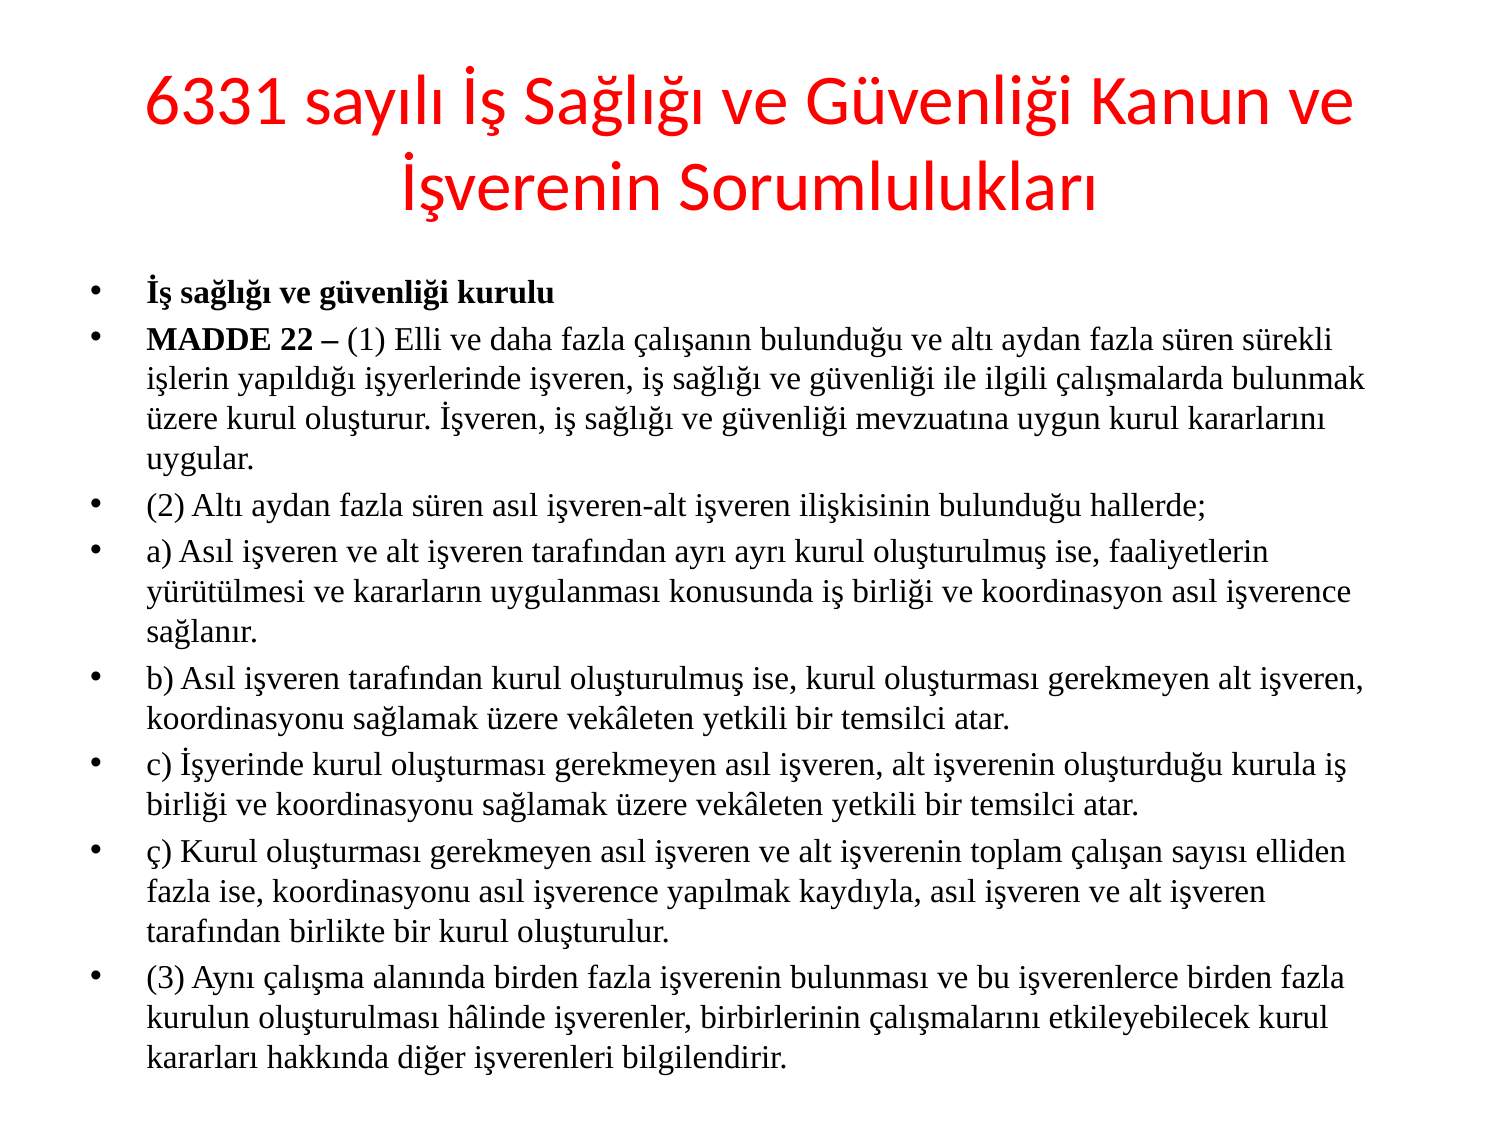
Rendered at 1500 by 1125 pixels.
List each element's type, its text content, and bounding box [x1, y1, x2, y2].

title 6331 sayılı İş Sağlığı ve Güvenliği Kanun ve İşverenin Sorumlulukları [75, 45, 1425, 233]
list İş sağlığı ve güvenliği kurulu MADDE 22 – (1) Elli ve daha fazla çalışanın bulunduğu ve altı aydan fazla süren sürekli işlerin yapıldığı işyerlerinde işveren, iş sağlığı ve güvenliği ile ilgili çalışmalarda bulunmak üzere kurul oluşturur. İşveren, iş sağlığı ve güvenliği mevzuatına uygun kurul kararlarını uygular. (2) Altı aydan fazla süren asıl işveren-alt işveren ilişkisinin bulunduğu hallerde; a) Asıl işveren ve alt işveren tarafından ayrı ayrı kurul oluşturulmuş ise, faaliyetlerin yürütülmesi ve kararların uygulanması konusunda iş birliği ve koordinasyon asıl işverence sağlanır. b) Asıl işveren tarafından kurul oluşturulmuş ise, kurul oluşturması gerekmeyen alt işveren, koordinasyonu sağlamak üzere vekâleten yetkili bir temsilci atar. c) İşyerinde kurul oluşturması gerekmeyen asıl işveren, alt işverenin oluşturduğu kurula iş birliği ve koordinasyonu sağlamak üzere vekâleten yetkili bir temsilci atar. ç) Kurul oluşturması gerekmeyen asıl işveren ve alt işverenin toplam çalışan sayısı elliden fazla ise, koordinasyonu asıl işverence yapılmak kaydıyla, asıl işveren ve alt işveren tarafından birlikte bir kurul oluşturulur. (3) Aynı çalışma alanında birden fazla işverenin bulunması ve bu işverenlerce birden fazla kurulun oluşturulması hâlinde işverenler, birbirlerinin çalışmalarını etkileyebilecek kurul kararları hakkında diğer işverenleri bilgilendirir. [75, 262, 1425, 1005]
